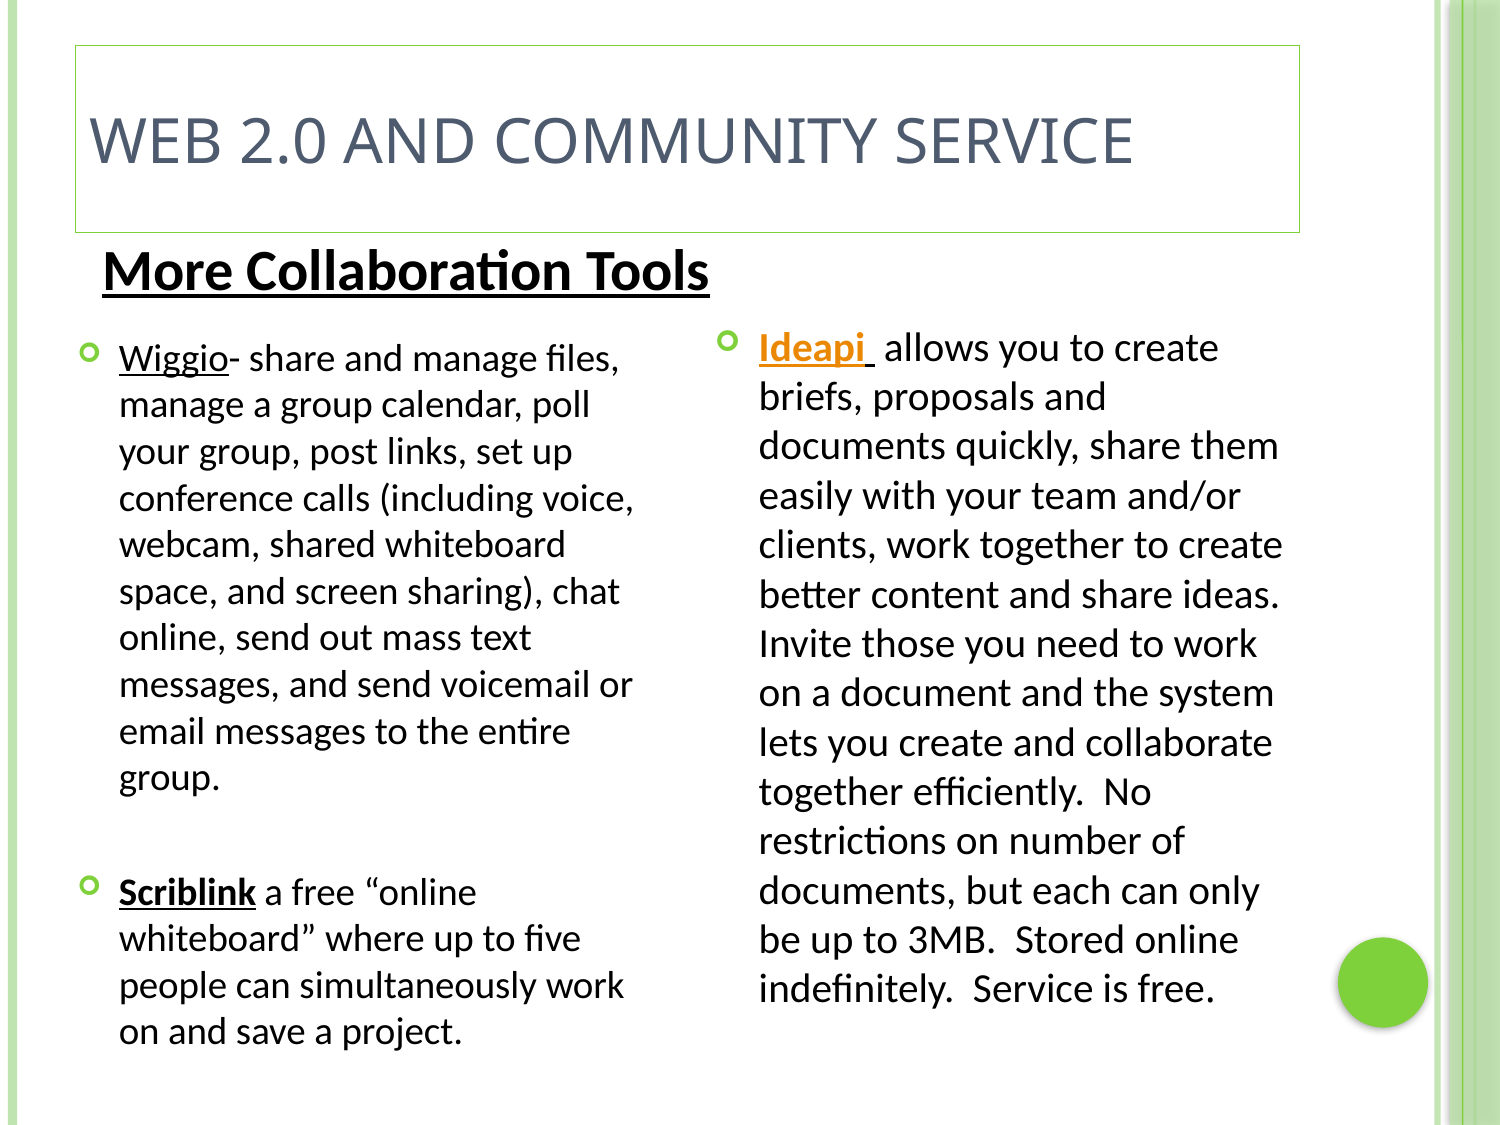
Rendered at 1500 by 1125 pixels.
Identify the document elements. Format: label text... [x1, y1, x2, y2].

text_box More Collaboration Tools [87, 224, 788, 310]
title Web 2.0 and Community Service [75, 45, 1300, 233]
list Ideapi allows you to create briefs, proposals and documents quickly, share them easily with your team and/or clients, work together to create better content and share ideas. Invite those you need to work on a document and the system lets you create and collaborate together efficiently. No restrictions on number of documents, but each can only be up to 3MB. Stored online indefinitely. Service is free. [699, 312, 1301, 1063]
list Wiggio- share and manage files, manage a group calendar, poll your group, post links, set up conference calls (including voice, webcam, shared whiteboard space, and screen sharing), chat online, send out mass text messages, and send voicemail or email messages to the entire group. Scriblink a free “online whiteboard” where up to five people can simultaneously work on and save a project. [62, 324, 663, 1076]
